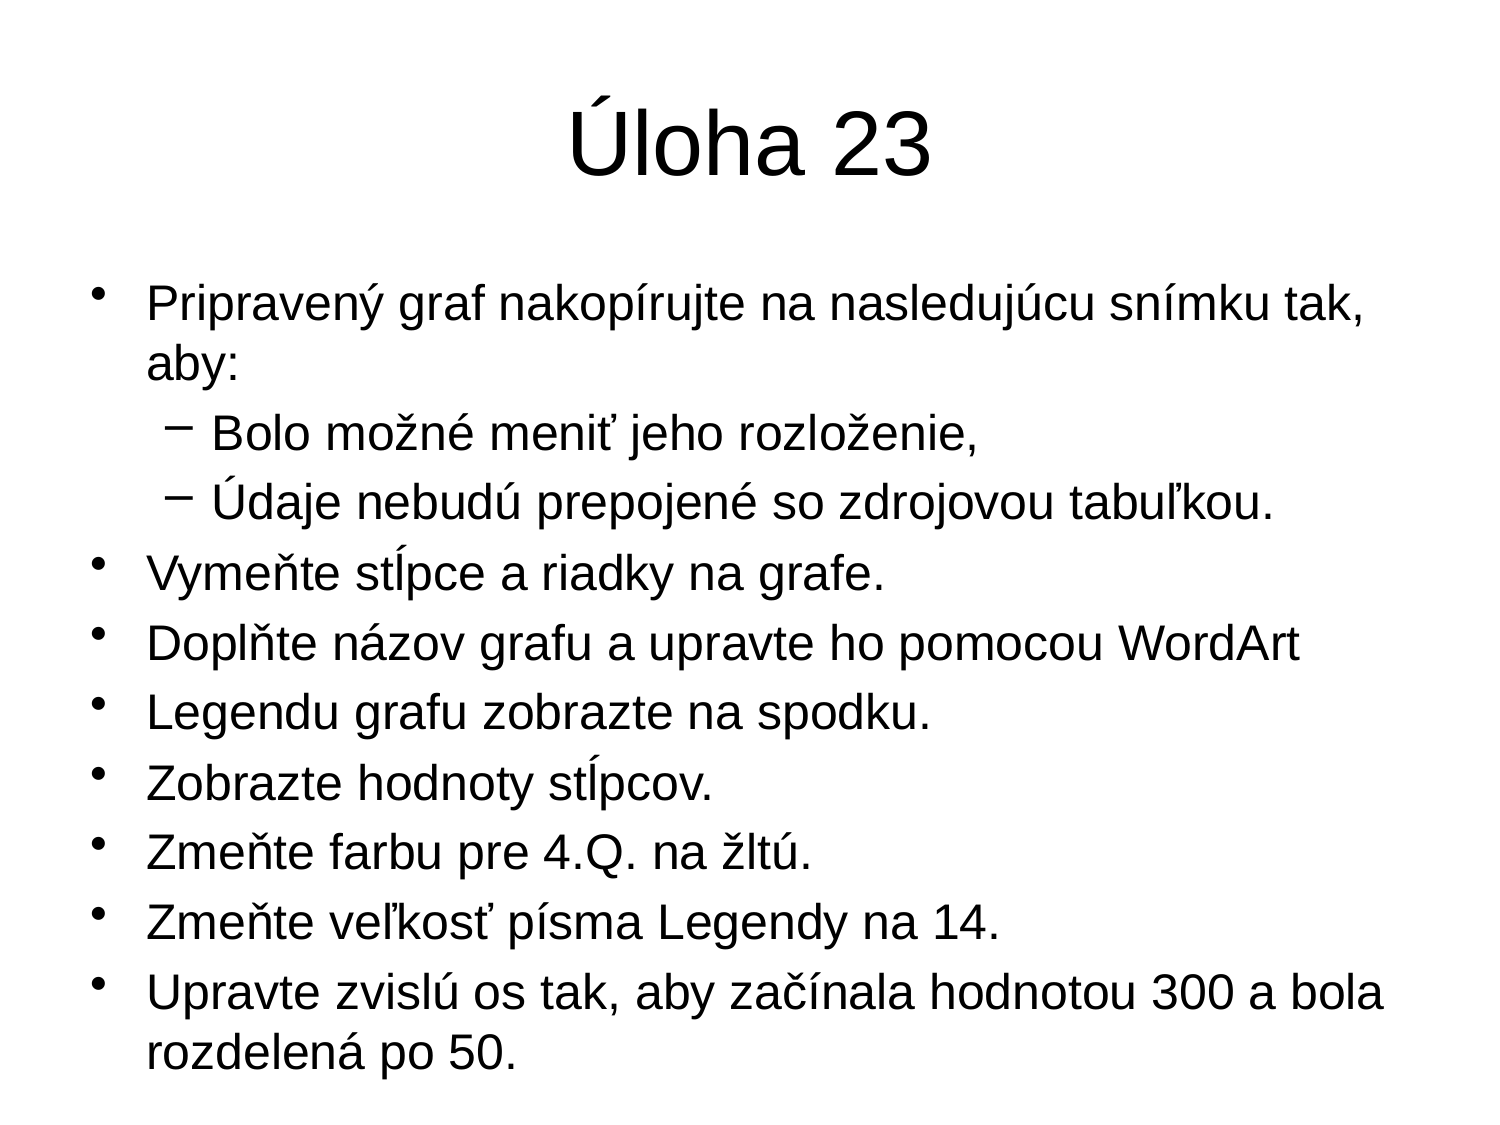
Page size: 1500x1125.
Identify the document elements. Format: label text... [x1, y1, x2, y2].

list Pripravený graf nakopírujte na nasledujúcu snímku tak, aby: Bolo možné meniť jeho rozloženie, Údaje nebudú prepojené so zdrojovou tabuľkou. Vymeňte stĺpce a riadky na grafe. Doplňte názov grafu a upravte ho pomocou WordArt Legendu grafu zobrazte na spodku. Zobrazte hodnoty stĺpcov. Zmeňte farbu pre 4.Q. na žltú. Zmeňte veľkosť písma Legendy na 14. Upravte zvislú os tak, aby začínala hodnotou 300 a bola rozdelená po 50. [74, 262, 1426, 1006]
title Úloha 23 [74, 44, 1426, 233]
